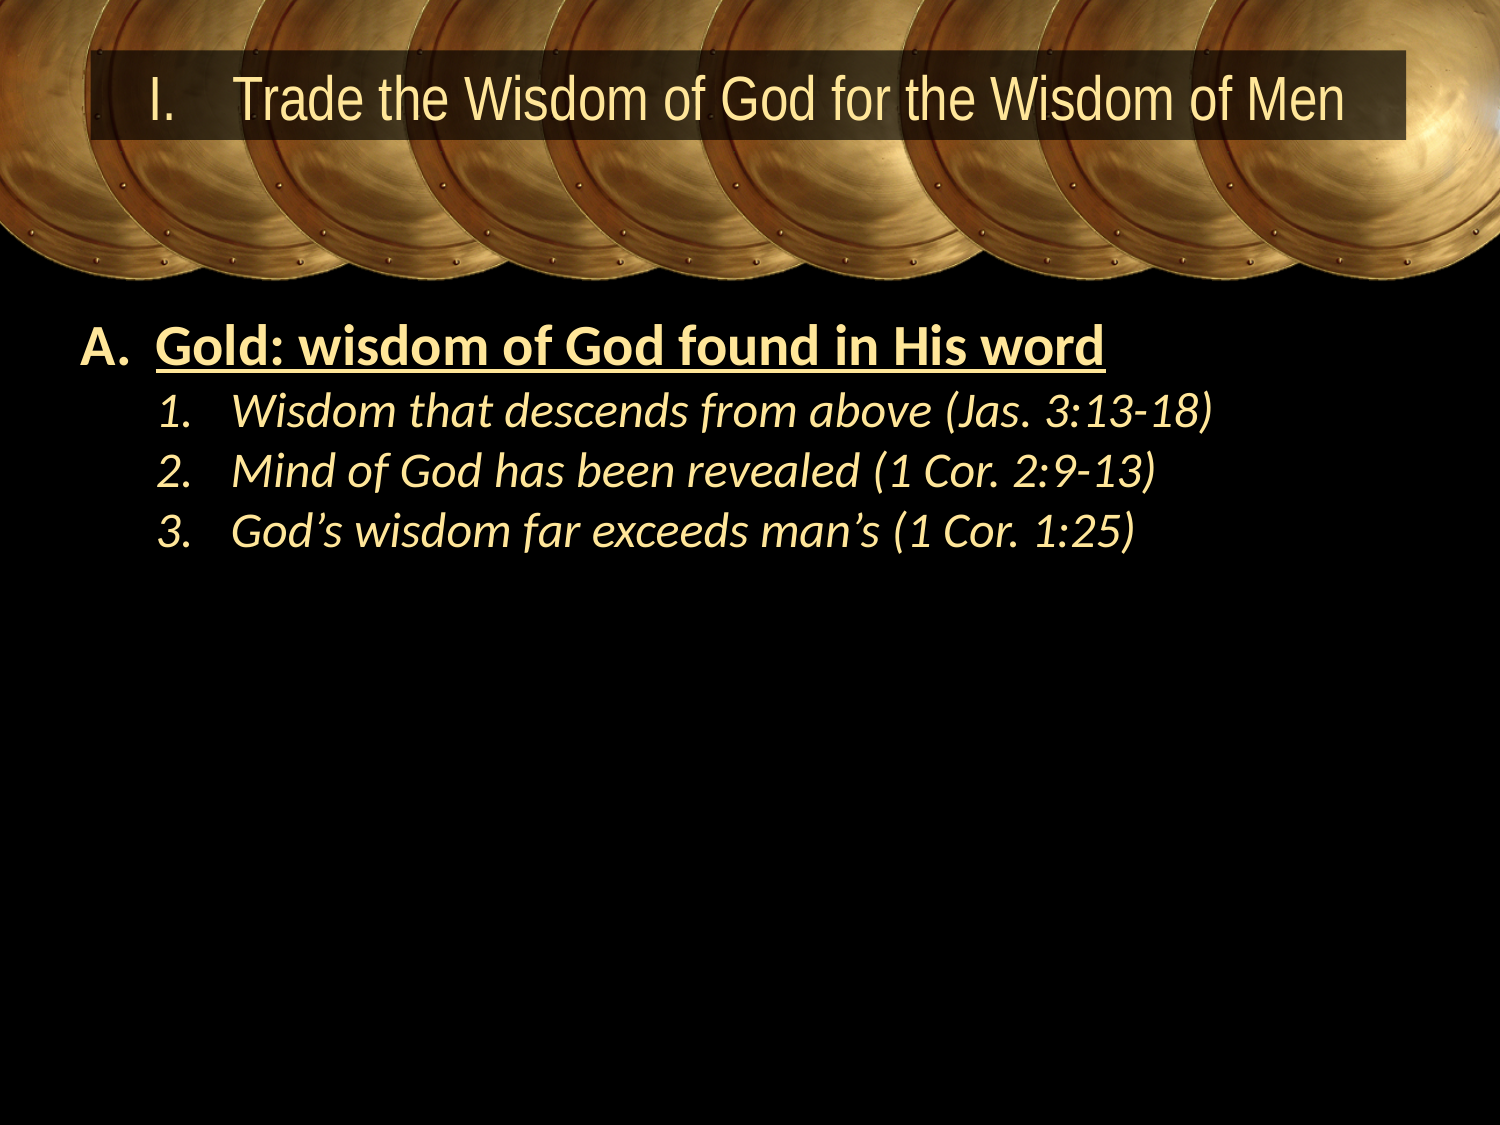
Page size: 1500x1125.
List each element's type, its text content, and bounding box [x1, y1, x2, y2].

text_box Trade the Wisdom of God for the Wisdom of Men [90, 50, 1407, 140]
picture [0, 0, 1500, 300]
text_box Gold: wisdom of God found in His word Wisdom that descends from above (Jas. 3:13-18) Mind of God has been revealed (1 Cor. 2:9-13) God’s wisdom far exceeds man’s (1 Cor. 1:25) [65, 299, 1448, 565]
